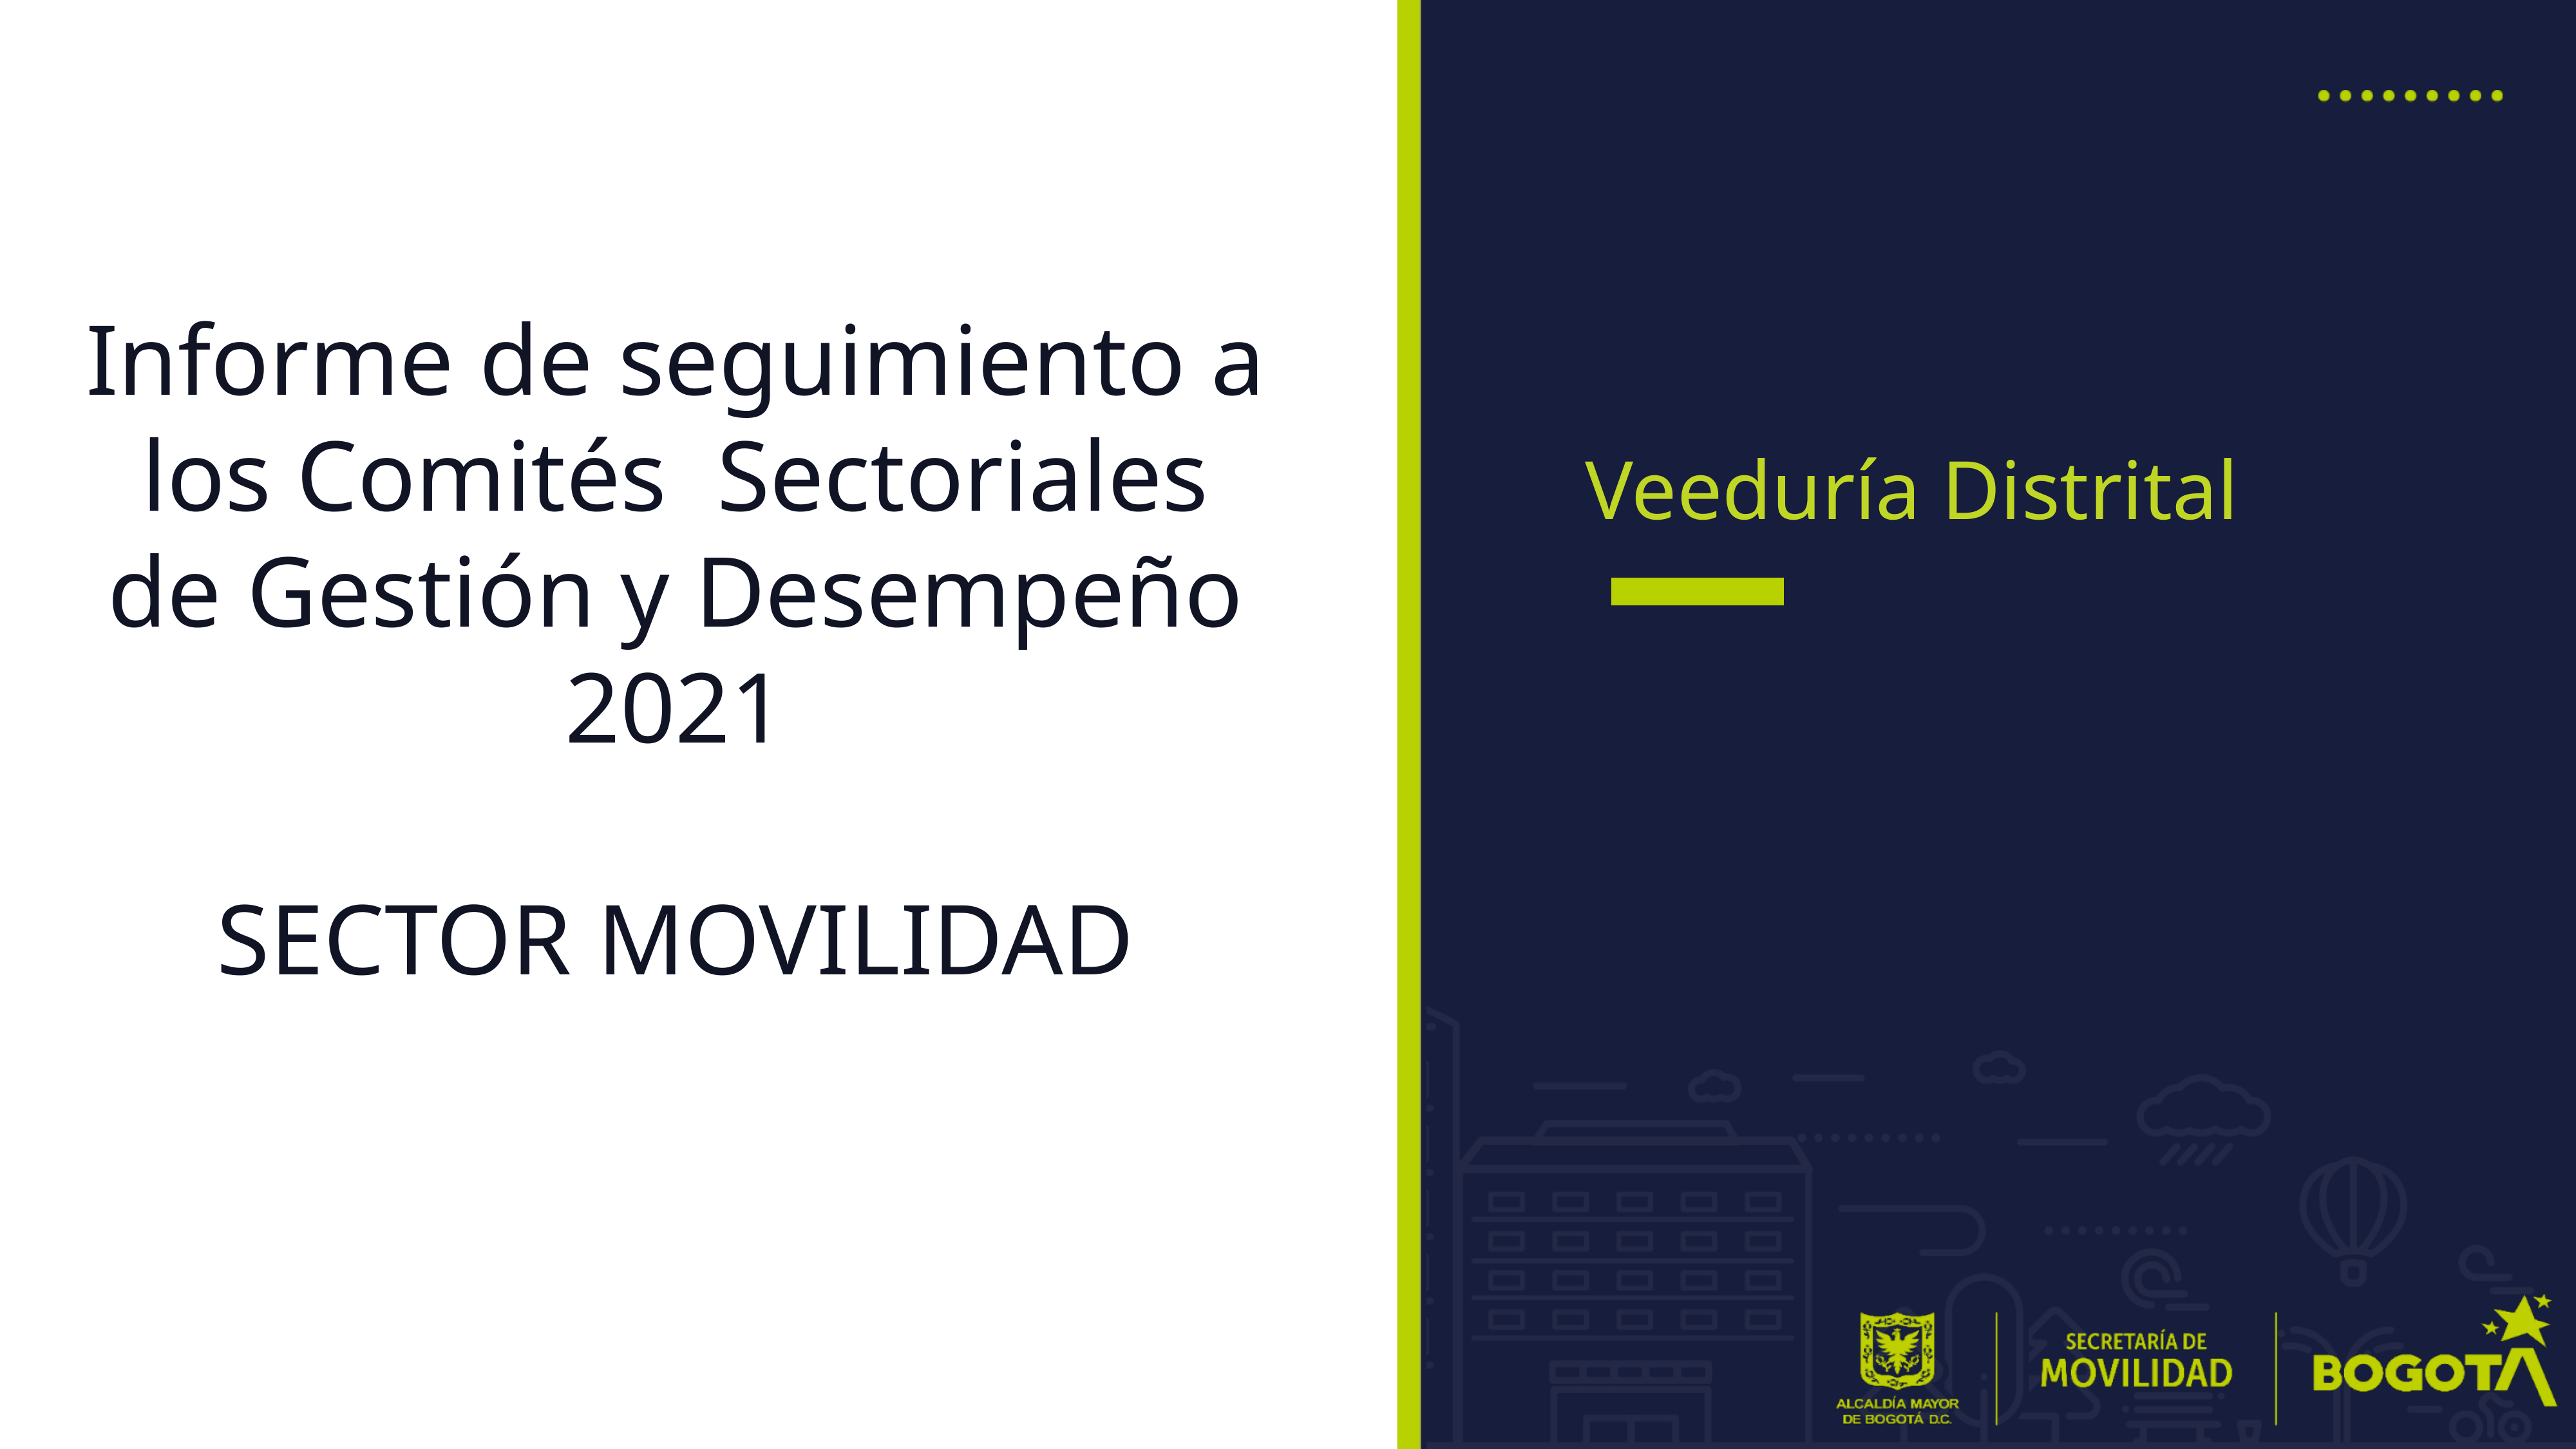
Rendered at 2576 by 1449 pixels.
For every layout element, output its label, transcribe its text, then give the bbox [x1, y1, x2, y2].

text_box Veeduría Distrital [1580, 433, 2392, 541]
text_box Informe de seguimiento a los Comités Sectoriales de Gestión y Desempeño 2021 SECTOR MOVILIDAD [77, 293, 1274, 1000]
picture [1397, 0, 2576, 1449]
